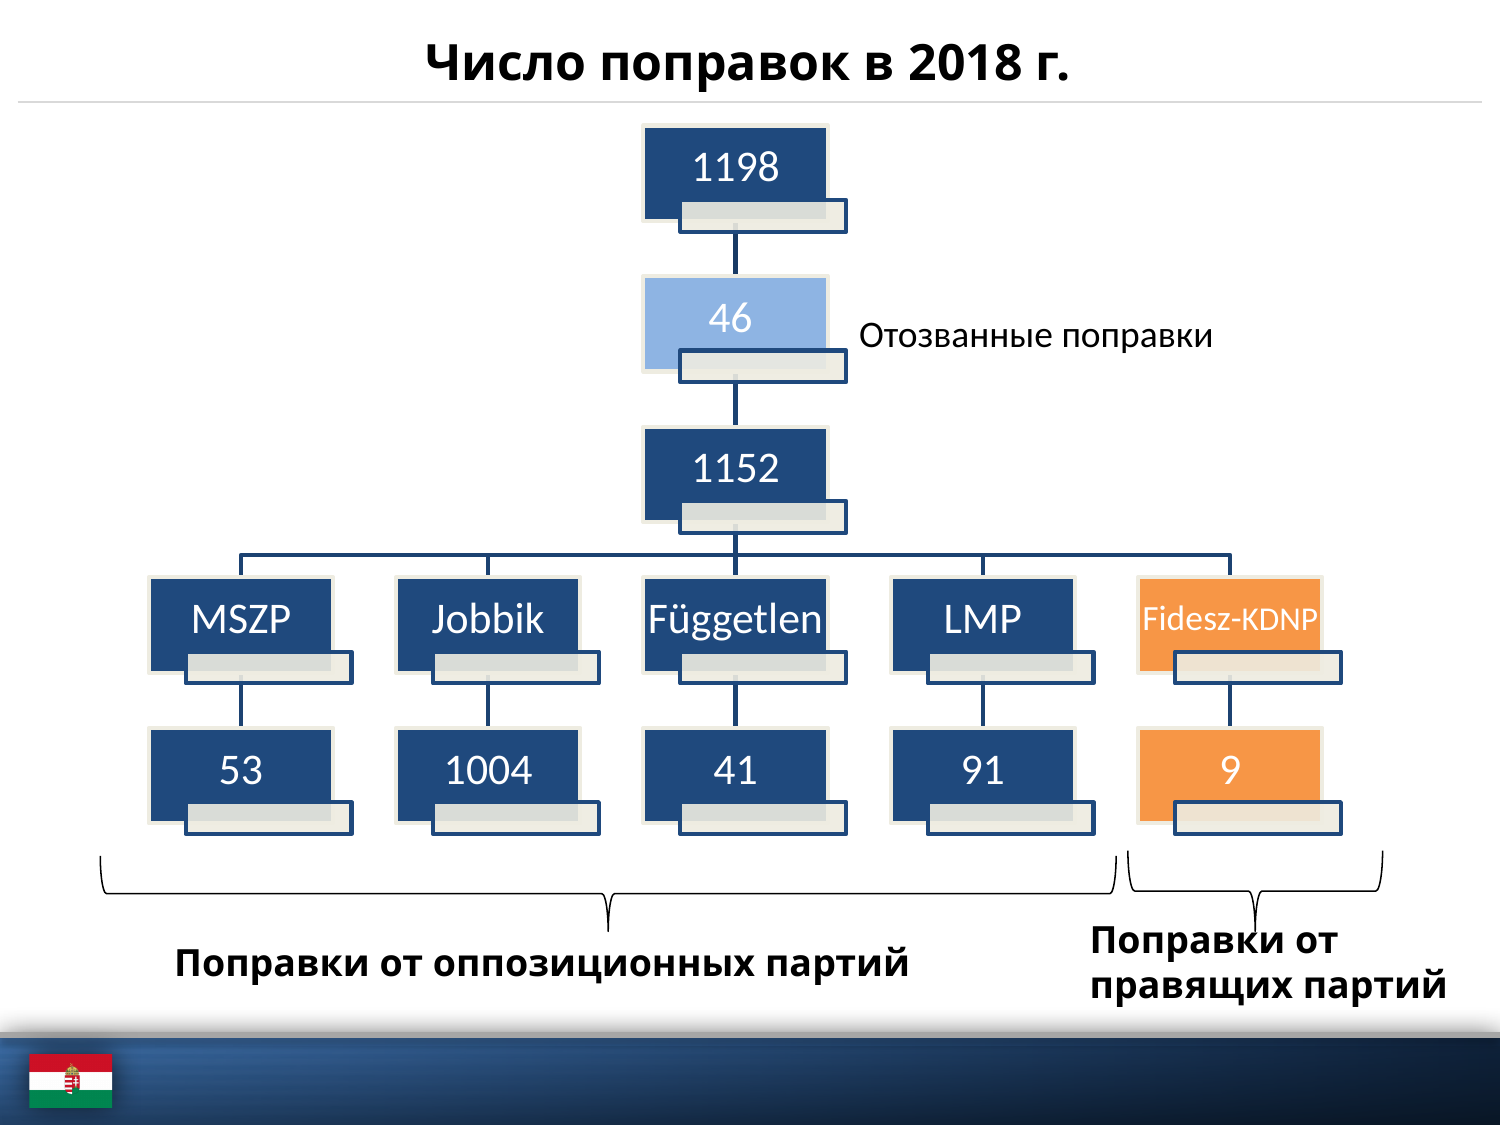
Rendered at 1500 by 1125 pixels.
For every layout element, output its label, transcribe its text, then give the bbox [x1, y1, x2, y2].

text_box Поправки от правящих партий [1074, 908, 1477, 1014]
title Число поправок в 2018 г. [0, 19, 1500, 102]
text_box [99, 855, 1117, 931]
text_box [12, 125, 1478, 835]
text_box [1127, 850, 1384, 933]
text_box Поправки от оппозиционных партий [159, 931, 939, 992]
picture [29, 1054, 113, 1108]
